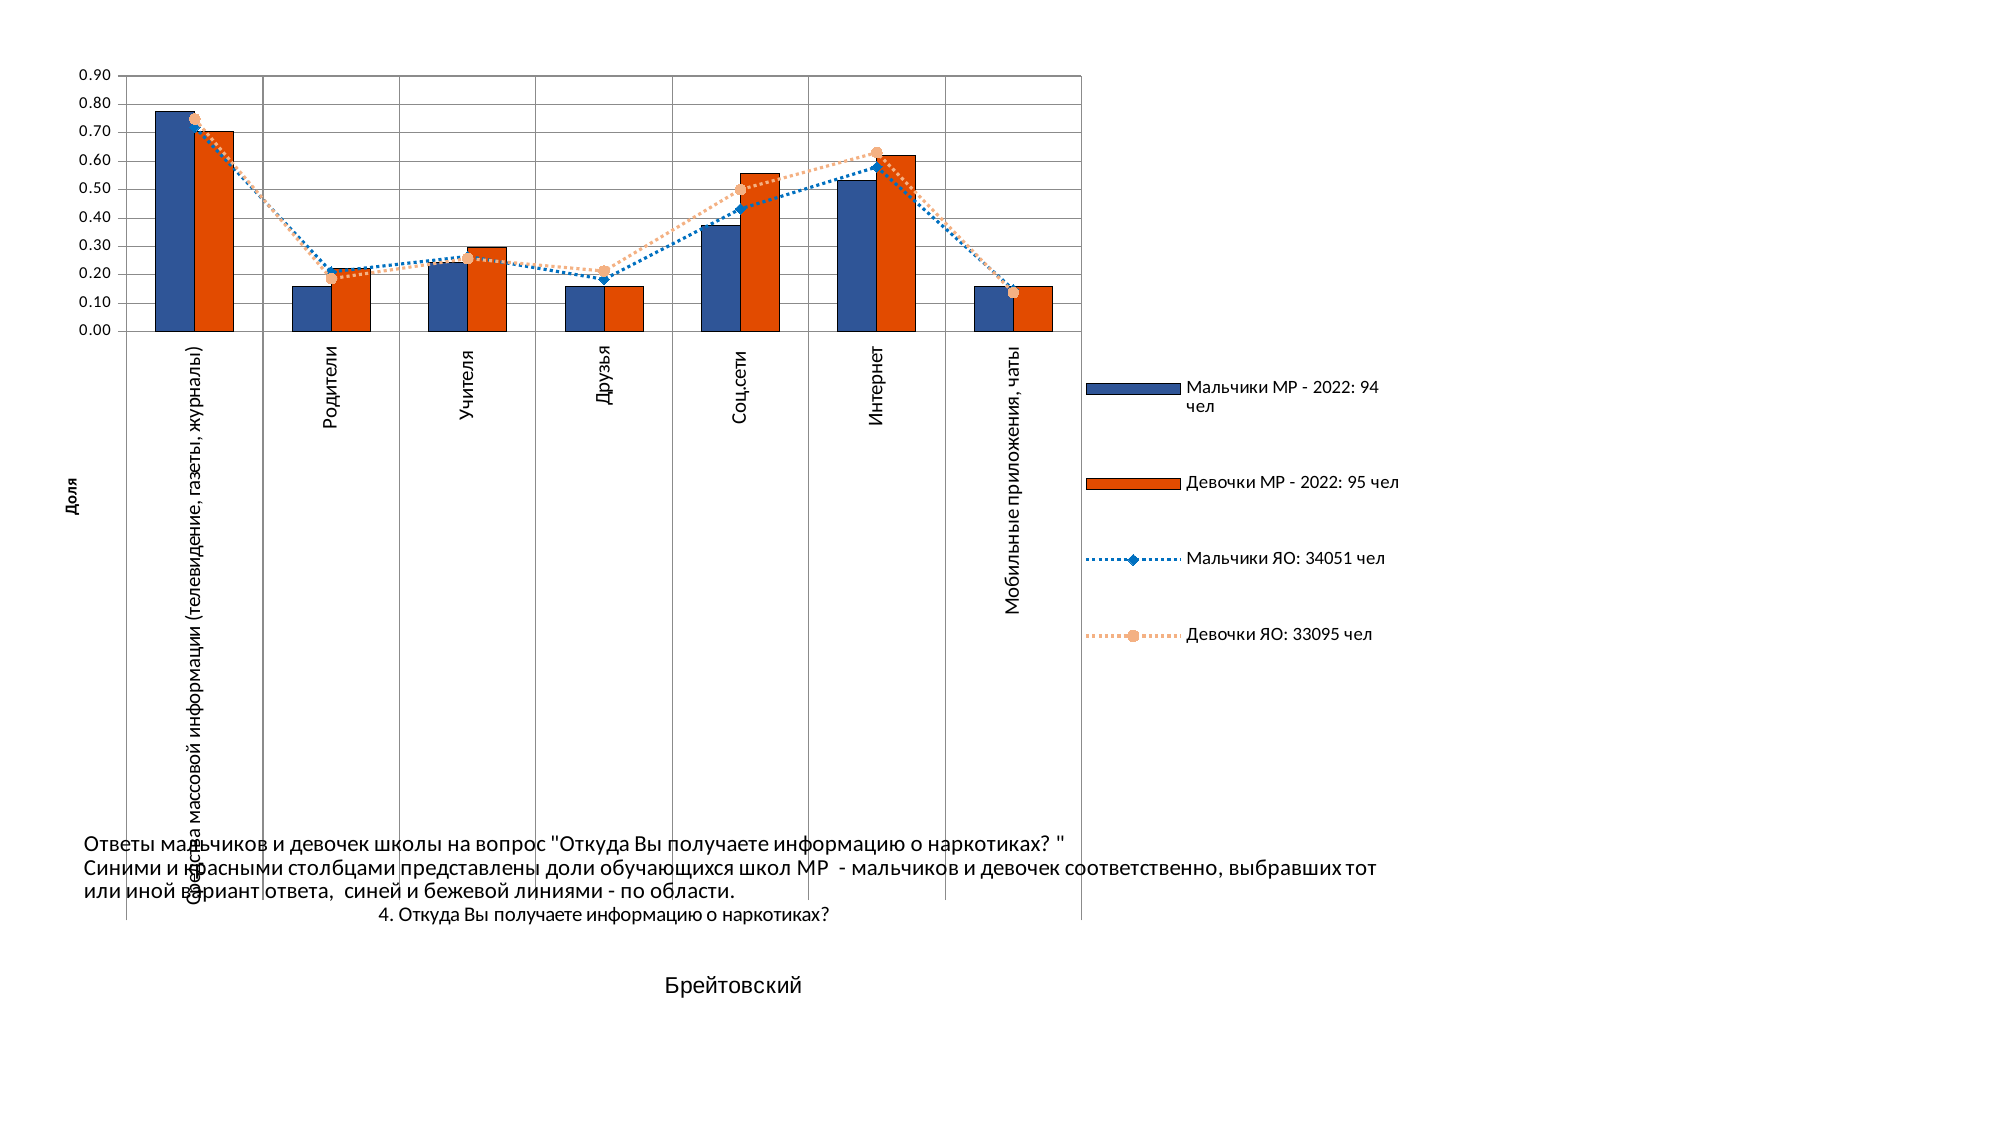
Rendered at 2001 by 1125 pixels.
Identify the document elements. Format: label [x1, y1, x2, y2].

chart [59, 58, 1414, 1055]
